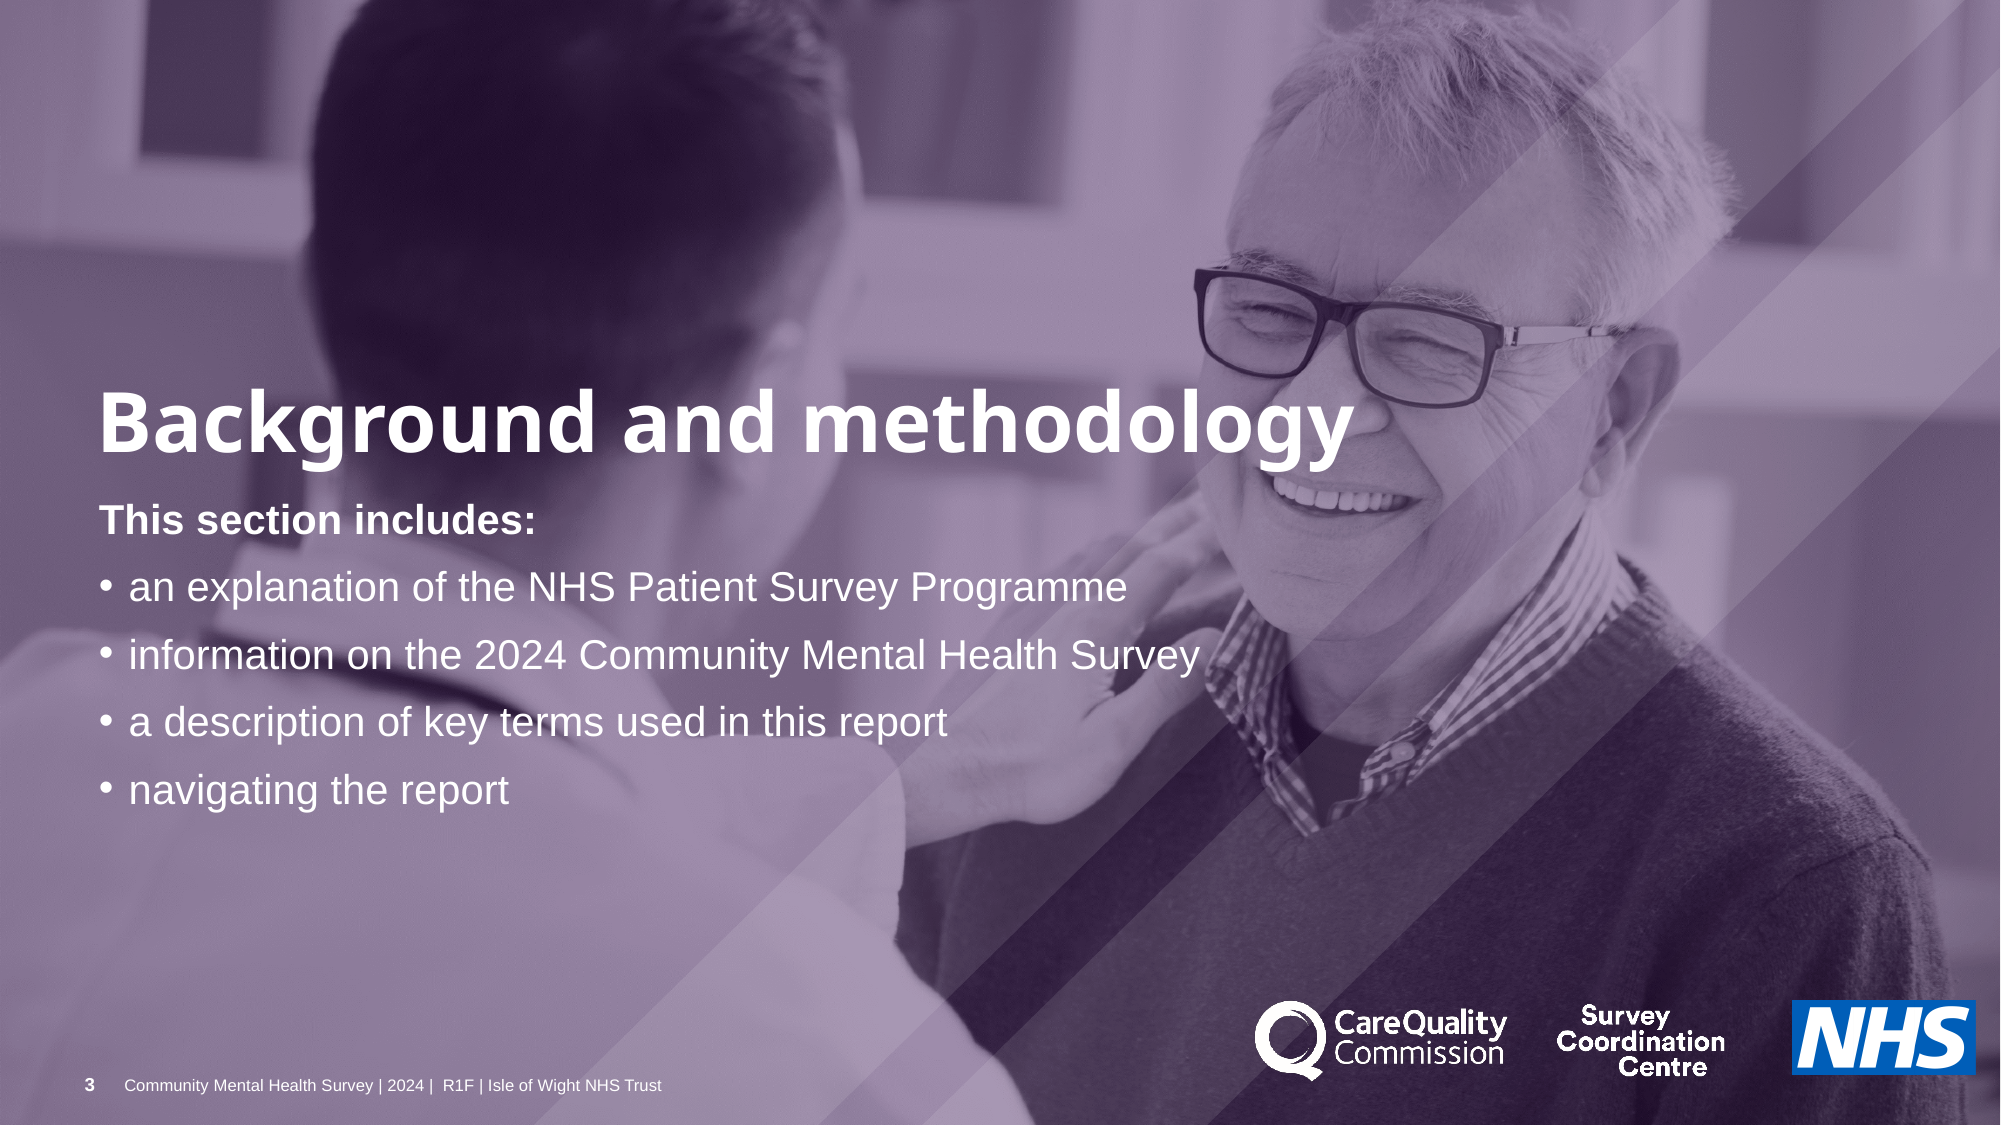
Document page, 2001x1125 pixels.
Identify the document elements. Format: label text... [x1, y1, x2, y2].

picture [1554, 1001, 1727, 1079]
picture [1792, 1000, 1976, 1075]
title Background and methodology [96, 380, 1528, 563]
picture [1243, 989, 1514, 1091]
text_box 3 [84, 1065, 122, 1125]
text_box This section includes: an explanation of the NHS Patient Survey Programme information on the 2024 Community Mental Health Survey a description of key terms used in this report navigating the report [98, 487, 1274, 813]
